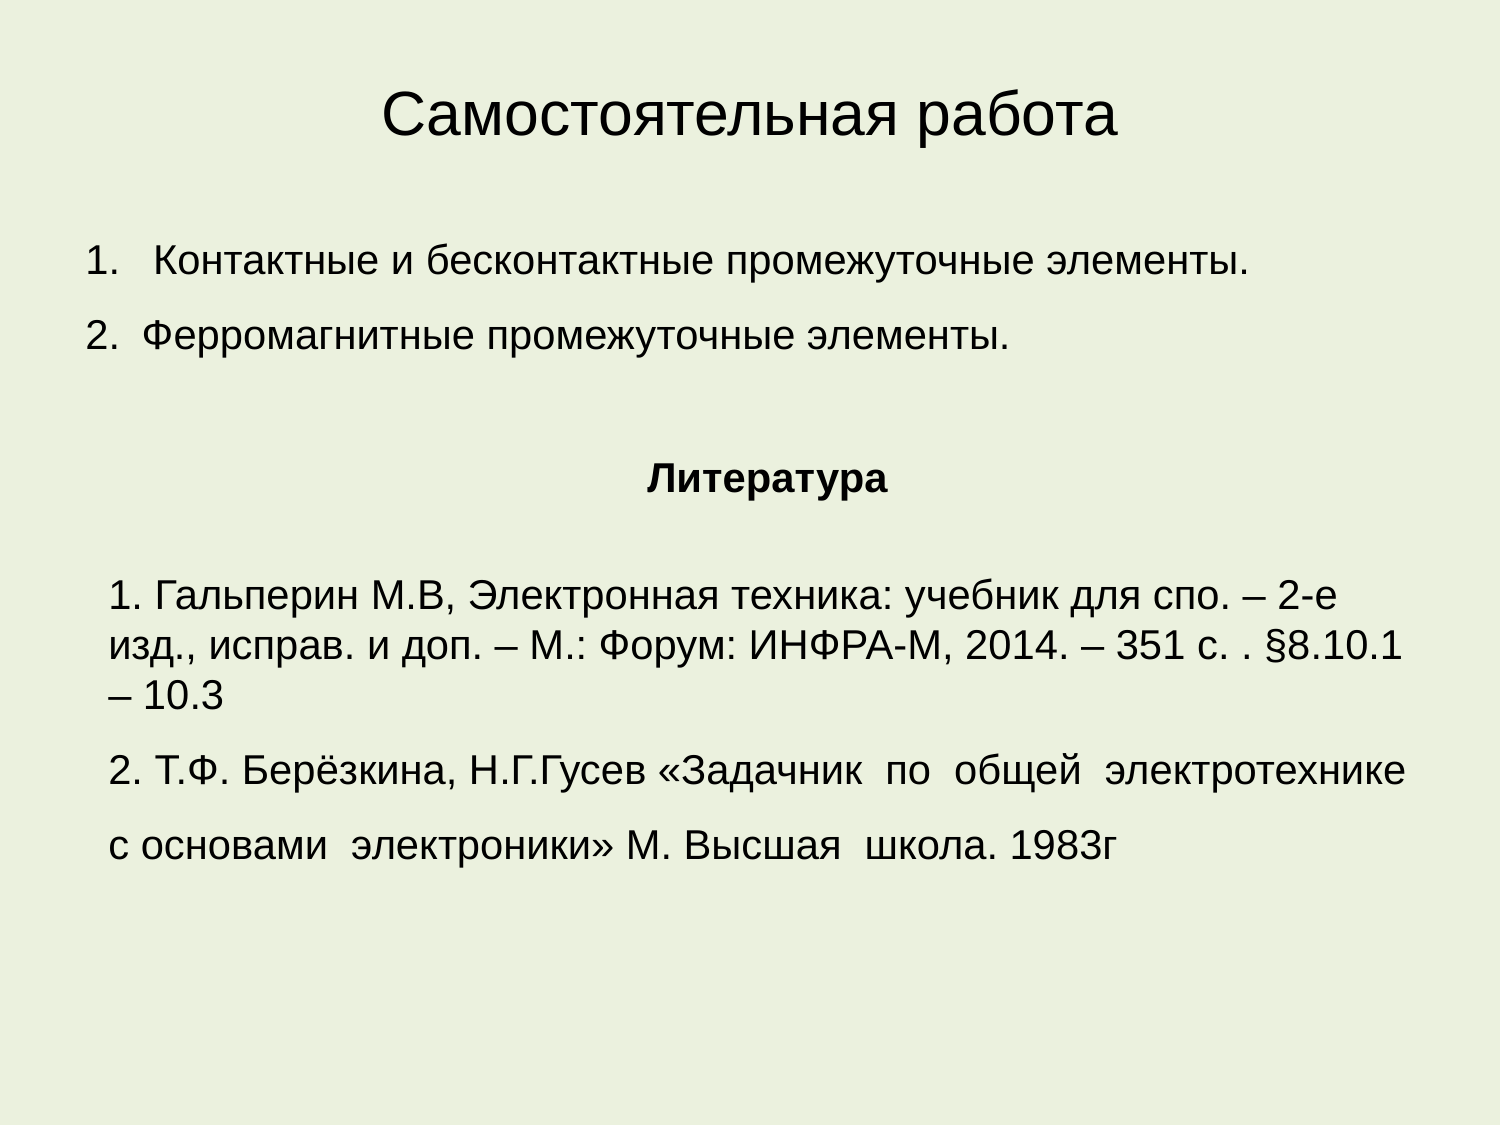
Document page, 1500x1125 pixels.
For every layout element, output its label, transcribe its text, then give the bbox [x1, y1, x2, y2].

text_box Контактные и бесконтактные промежуточные элементы. Ферромагнитные промежуточные элементы. [70, 200, 1442, 365]
title Самостоятельная работа [75, 45, 1425, 176]
text_box Литература 1. Гальперин М.В, Электронная техника: учебник для спо. – 2-е изд., исправ. и доп. – М.: Форум: ИНФРА-М, 2014. – 351 с. . §8.10.1 – 10.3 2. Т.Ф. Берёзкина, Н.Г.Гусев «Задачник по общей электротехнике с основами электроники» М. Высшая школа. 1983г [93, 373, 1442, 876]
